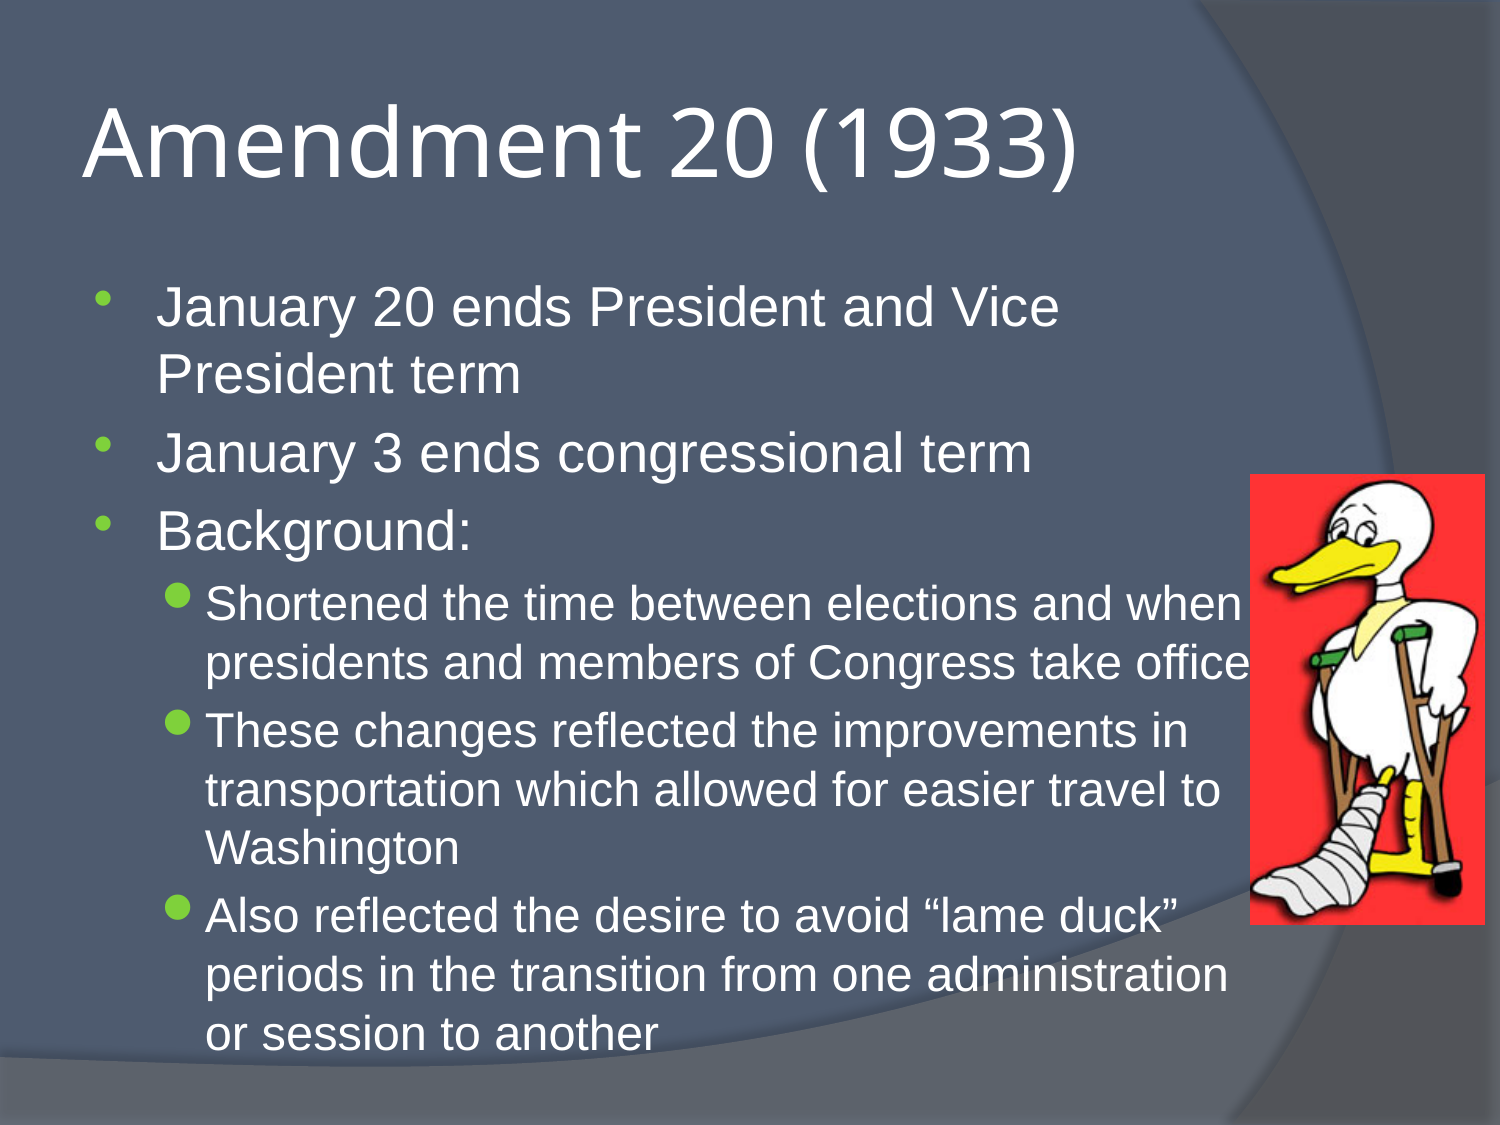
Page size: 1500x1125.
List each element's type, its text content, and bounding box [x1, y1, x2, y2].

picture [1249, 474, 1485, 926]
list January 20 ends President and Vice President term January 3 ends congressional term Background: Shortened the time between elections and when presidents and members of Congress take office These changes reflected the improvements in transportation which allowed for easier travel to Washington Also reflected the desire to avoid “lame duck” periods in the transition from one administration or session to another [75, 262, 1300, 1075]
title Amendment 20 (1933) [75, 45, 1300, 233]
